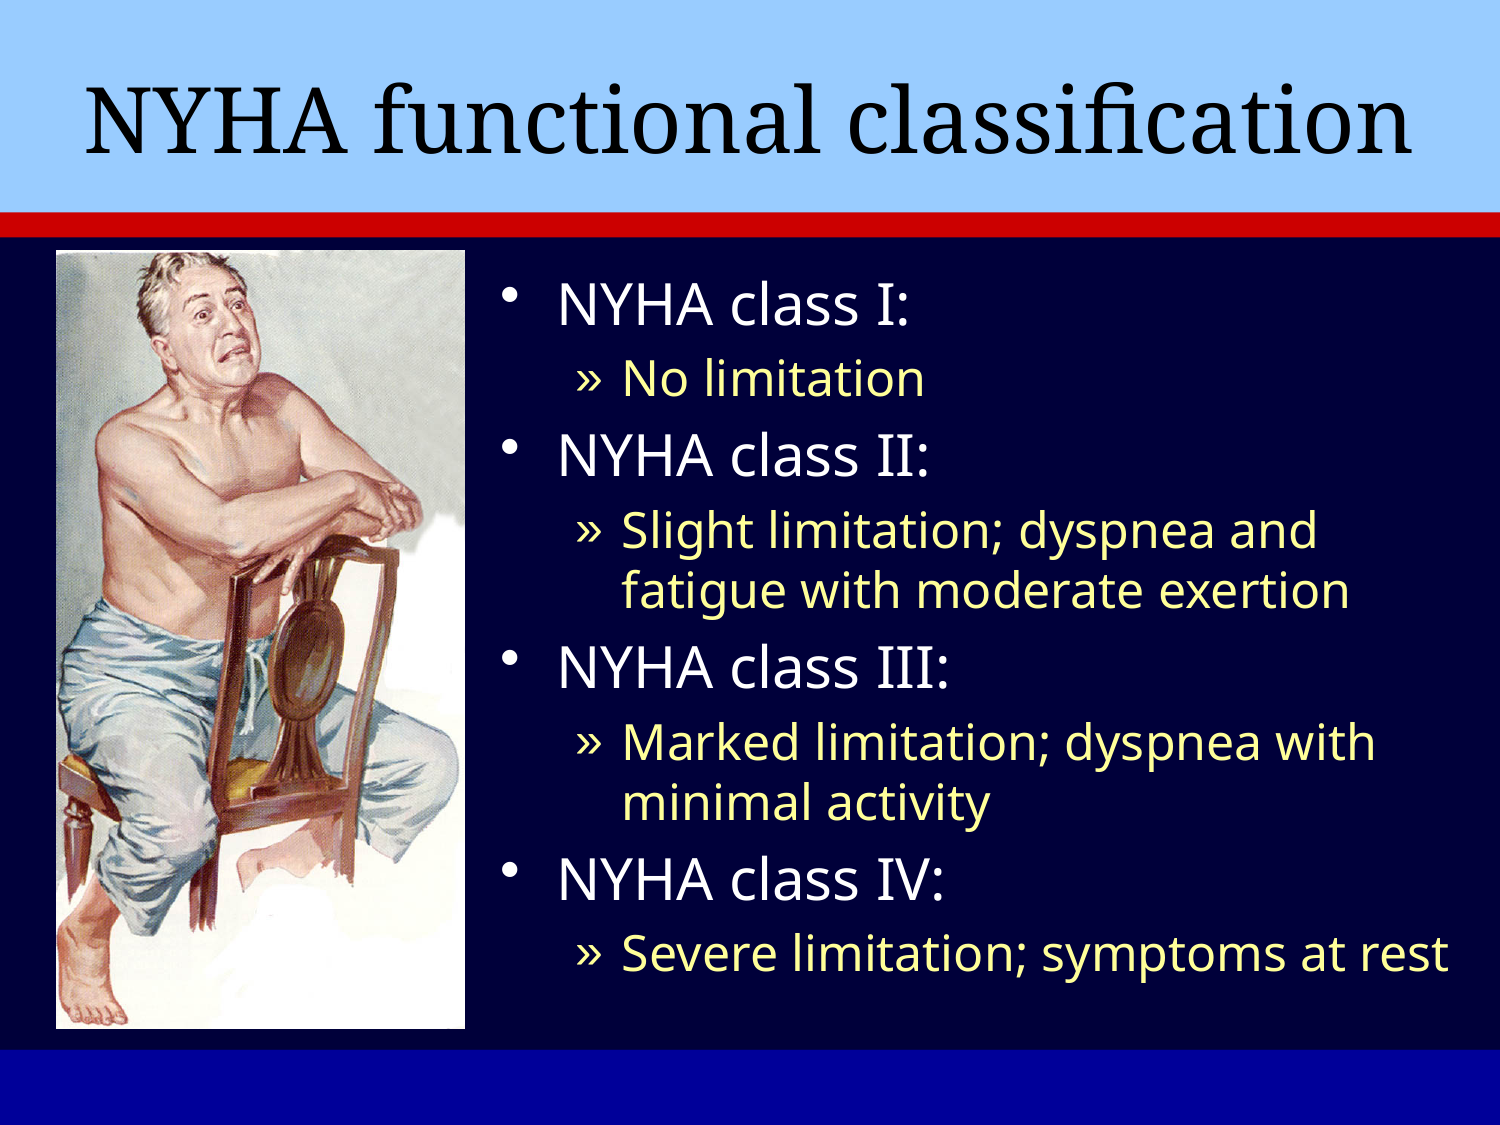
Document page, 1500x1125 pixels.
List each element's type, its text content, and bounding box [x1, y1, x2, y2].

picture [56, 250, 465, 1030]
title NYHA functional classification [0, 23, 1500, 211]
list NYHA class I: No limitation NYHA class II: Slight limitation; dyspnea and fatigue with moderate exertion NYHA class III: Marked limitation; dyspnea with minimal activity NYHA class IV: Severe limitation; symptoms at rest [484, 259, 1466, 977]
